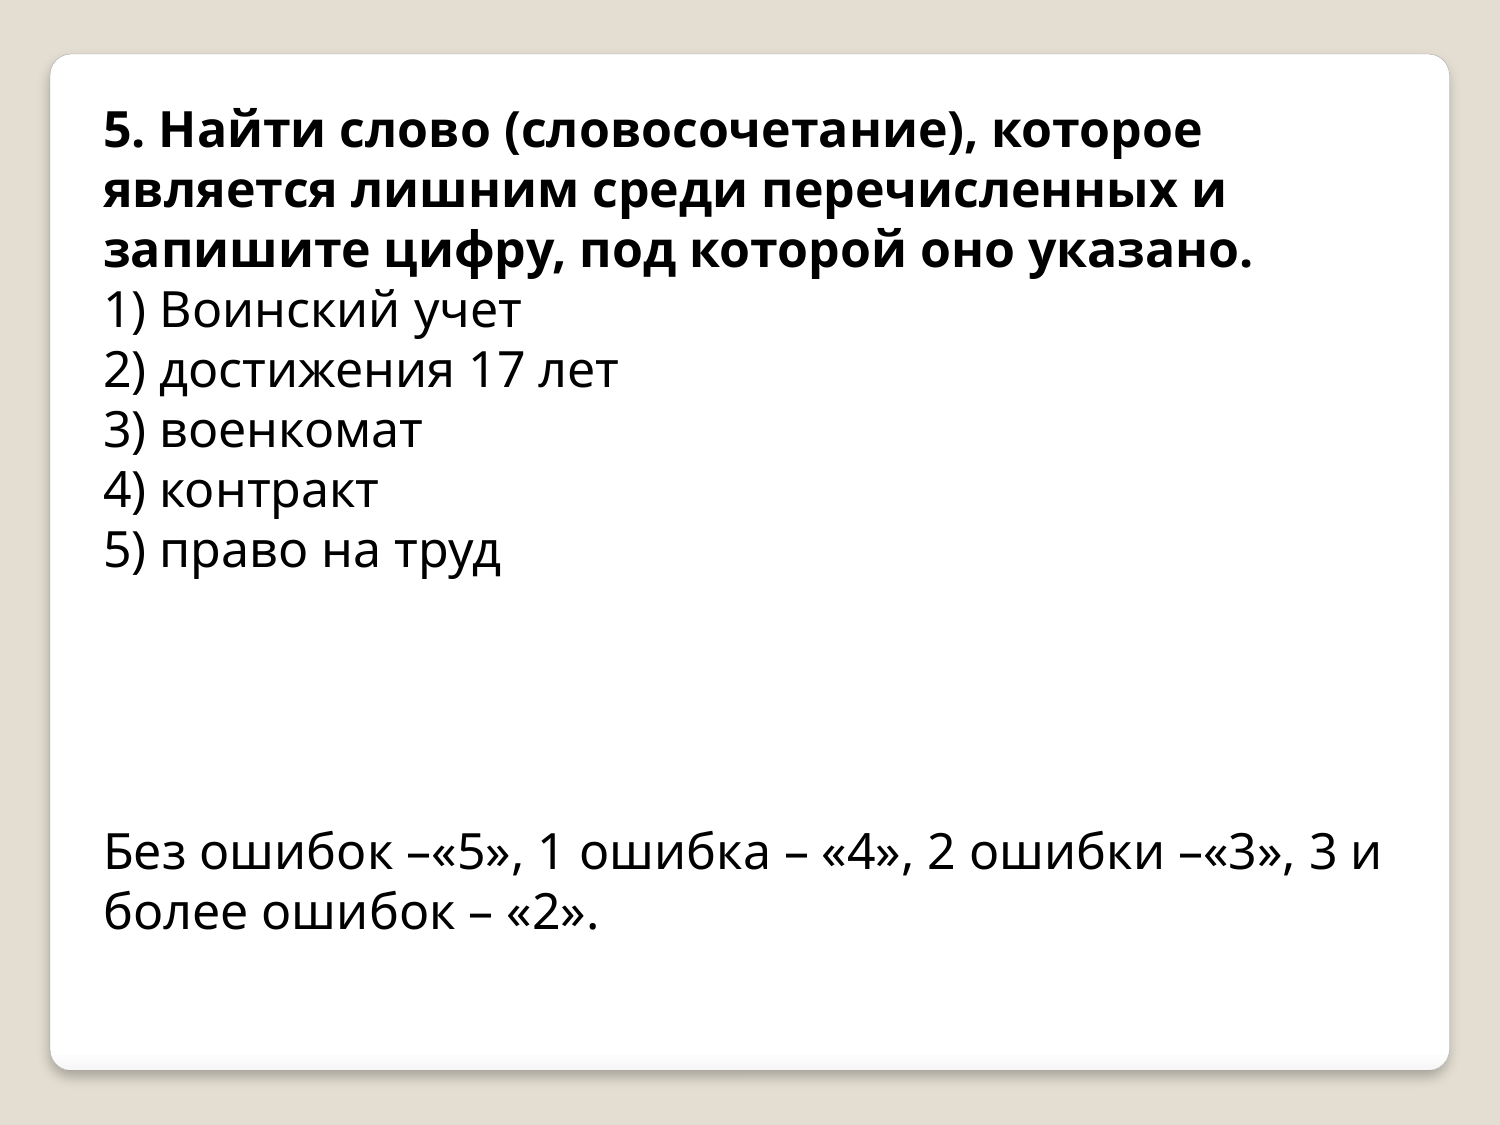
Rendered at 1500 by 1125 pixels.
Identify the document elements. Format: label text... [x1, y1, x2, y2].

text_box Без ошибок –«5», 1 ошибка – «4», 2 ошибки –«3», 3 и более ошибок – «2». [88, 692, 1412, 993]
text_box 5. Найти слово (словосочетание), которое является лишним среди перечисленных и запишите цифру, под которой оно указано. 1) Воинский учет 2) достижения 17 лет 3) военкомат 4) контракт 5) право на труд [88, 89, 1412, 645]
